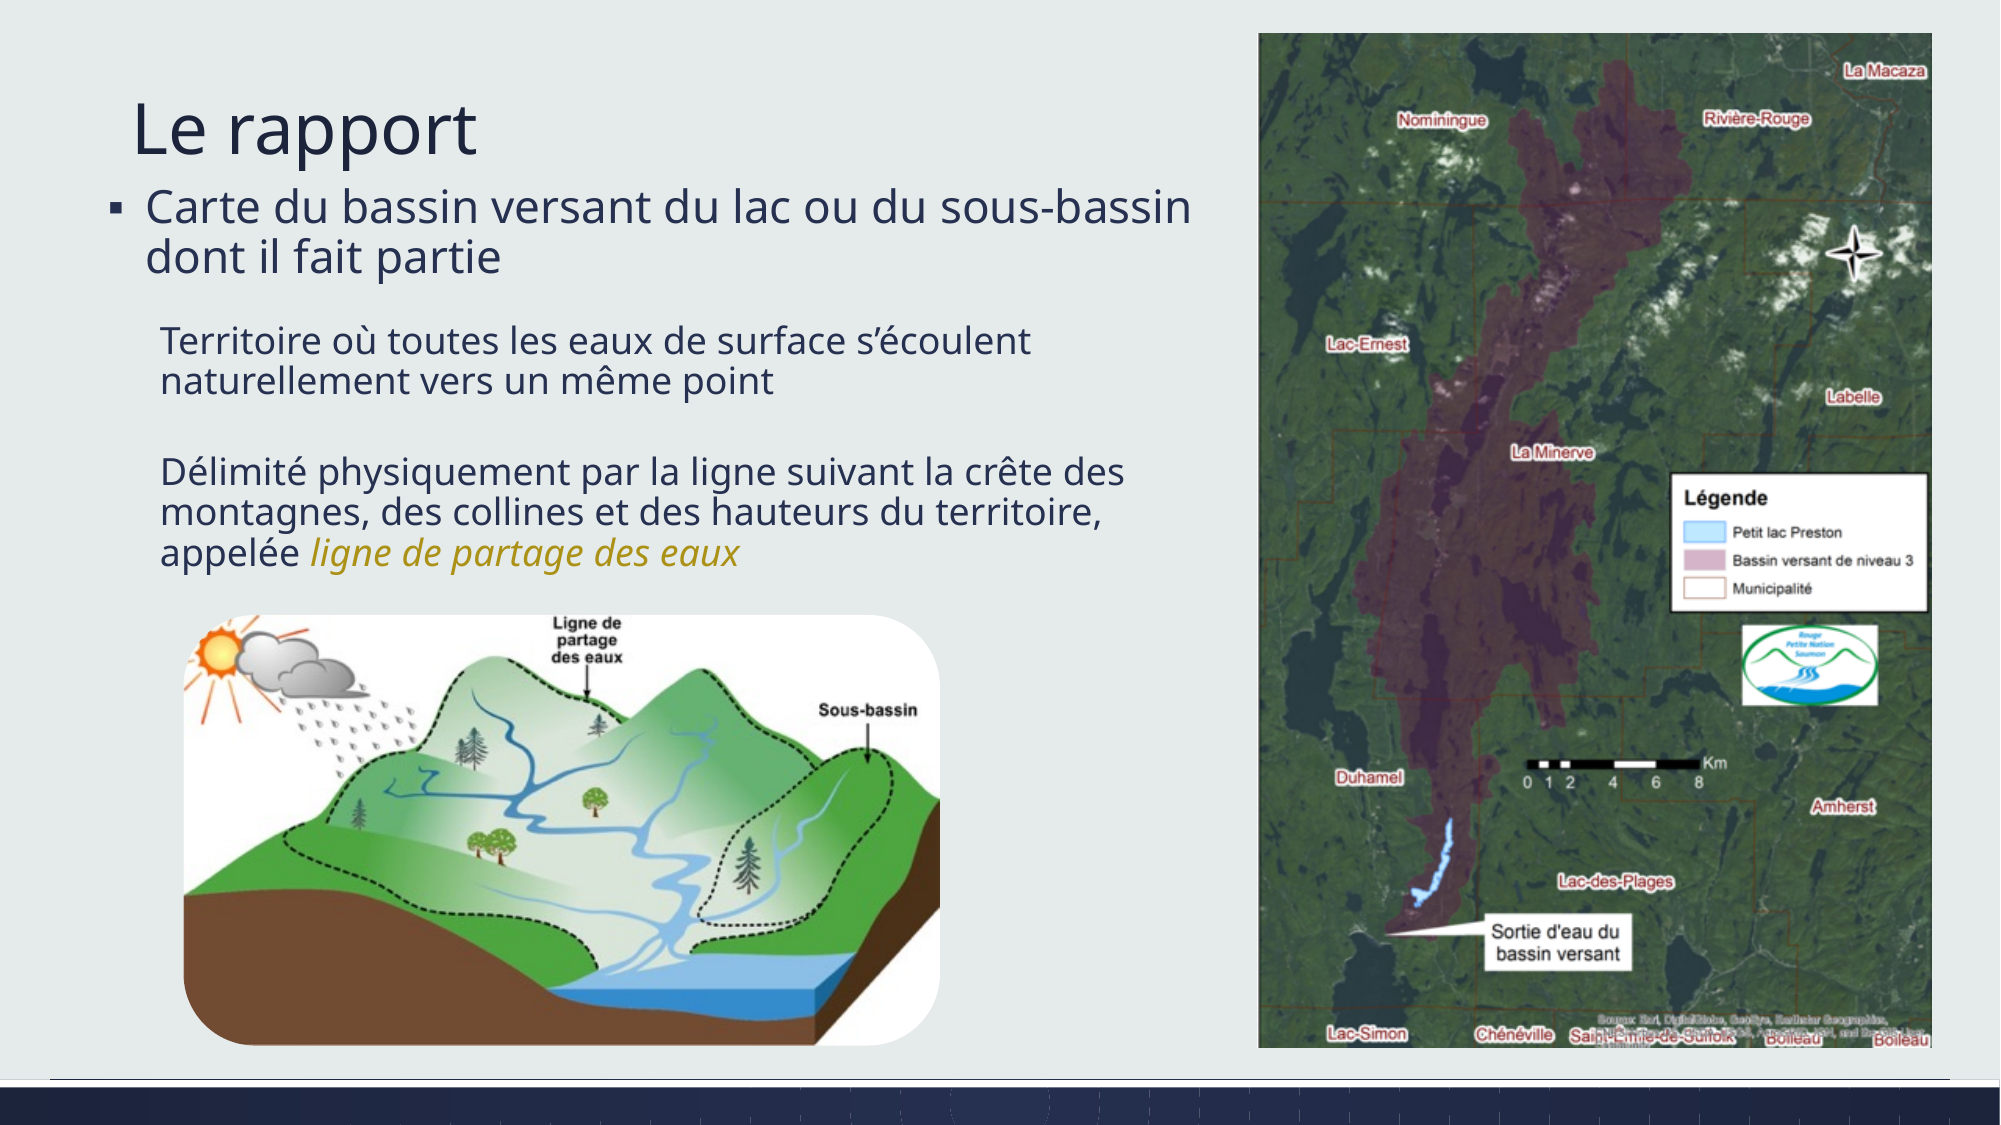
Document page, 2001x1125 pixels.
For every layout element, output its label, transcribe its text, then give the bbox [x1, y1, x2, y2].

title Le rapport [115, 0, 1764, 177]
list Territoire où toutes les eaux de surface s’écoulent naturellement vers un même point Délimité physiquement par la ligne suivant la crête des montagnes, des collines et des hauteurs du territoire, appelée ligne de partage des eaux [144, 314, 1192, 613]
picture [1257, 33, 1932, 1048]
list Carte du bassin versant du lac ou du sous-bassin dont il fait partie [33, 176, 1293, 1125]
picture [183, 614, 940, 1046]
